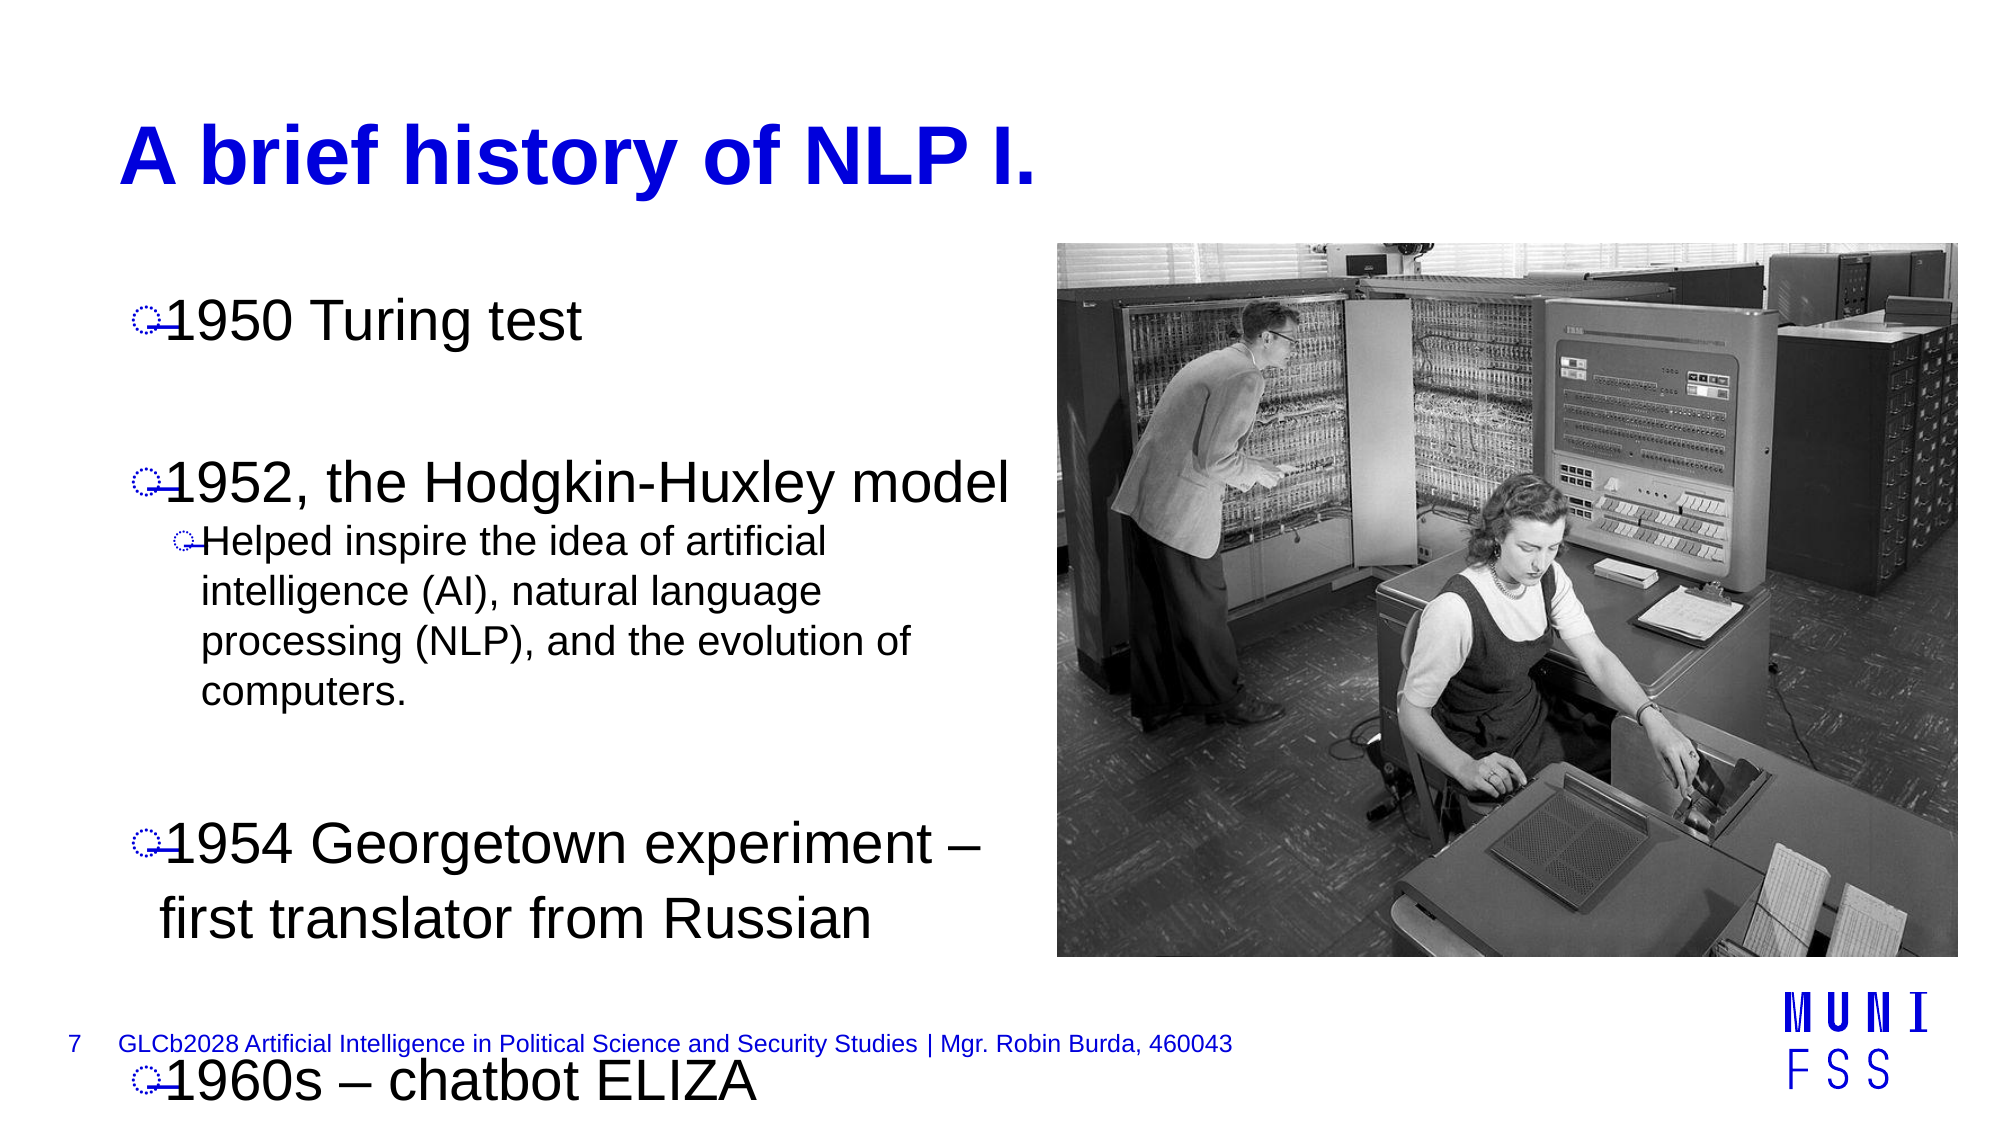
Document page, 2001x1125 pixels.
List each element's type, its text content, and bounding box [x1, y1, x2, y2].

list 1950 Turing test 1952, the Hodgkin-Huxley model Helped inspire the idea of artificial intelligence (AI), natural language processing (NLP), and the evolution of computers. 1954 Georgetown experiment – first translator from Russian 1960s – chatbot ELIZA [118, 277, 1034, 957]
picture [1057, 243, 1958, 957]
slide_number 7 [67, 1021, 110, 1063]
footer GLCb2028 Artificial Intelligence in Political Science and Security Studies | Mgr. Robin Burda, 460043 [118, 1021, 1418, 1063]
title A brief history of NLP I. [118, 118, 1883, 193]
